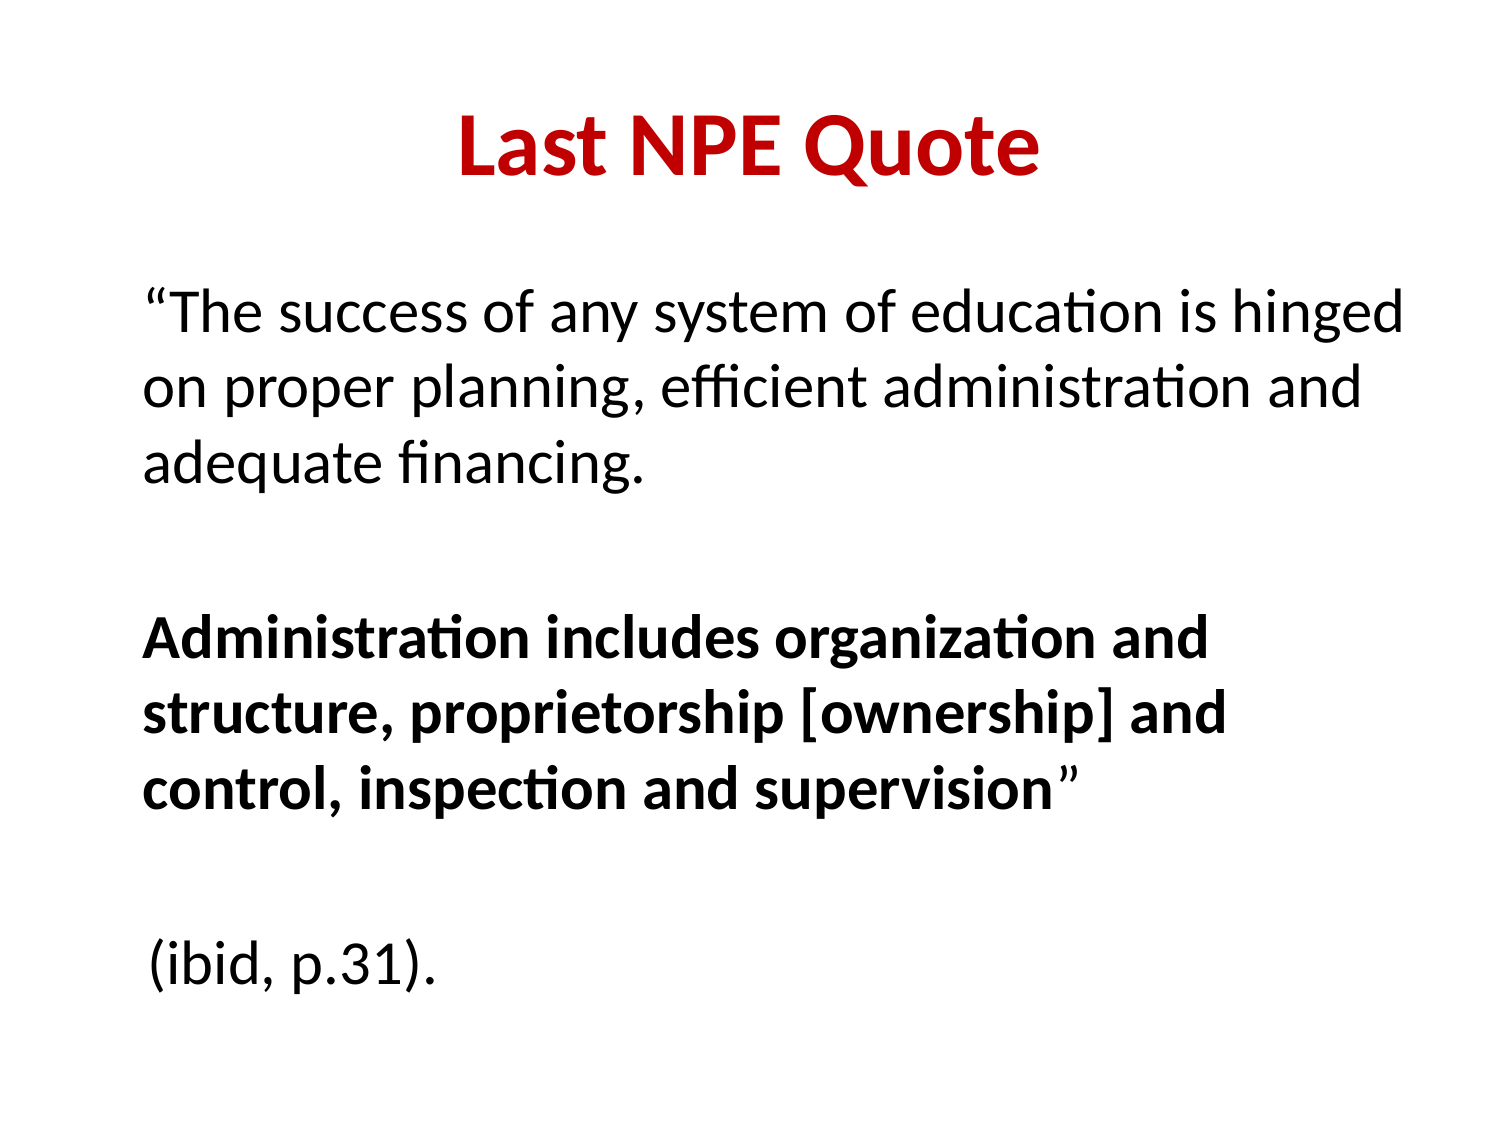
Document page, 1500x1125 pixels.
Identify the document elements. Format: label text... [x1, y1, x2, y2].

title Last NPE Quote [75, 45, 1425, 233]
list “The success of any system of education is hinged on proper planning, efficient administration and adequate financing. Administration includes organization and structure, proprietorship [ownership] and control, inspection and supervision” (ibid, p.31). [75, 262, 1425, 1005]
